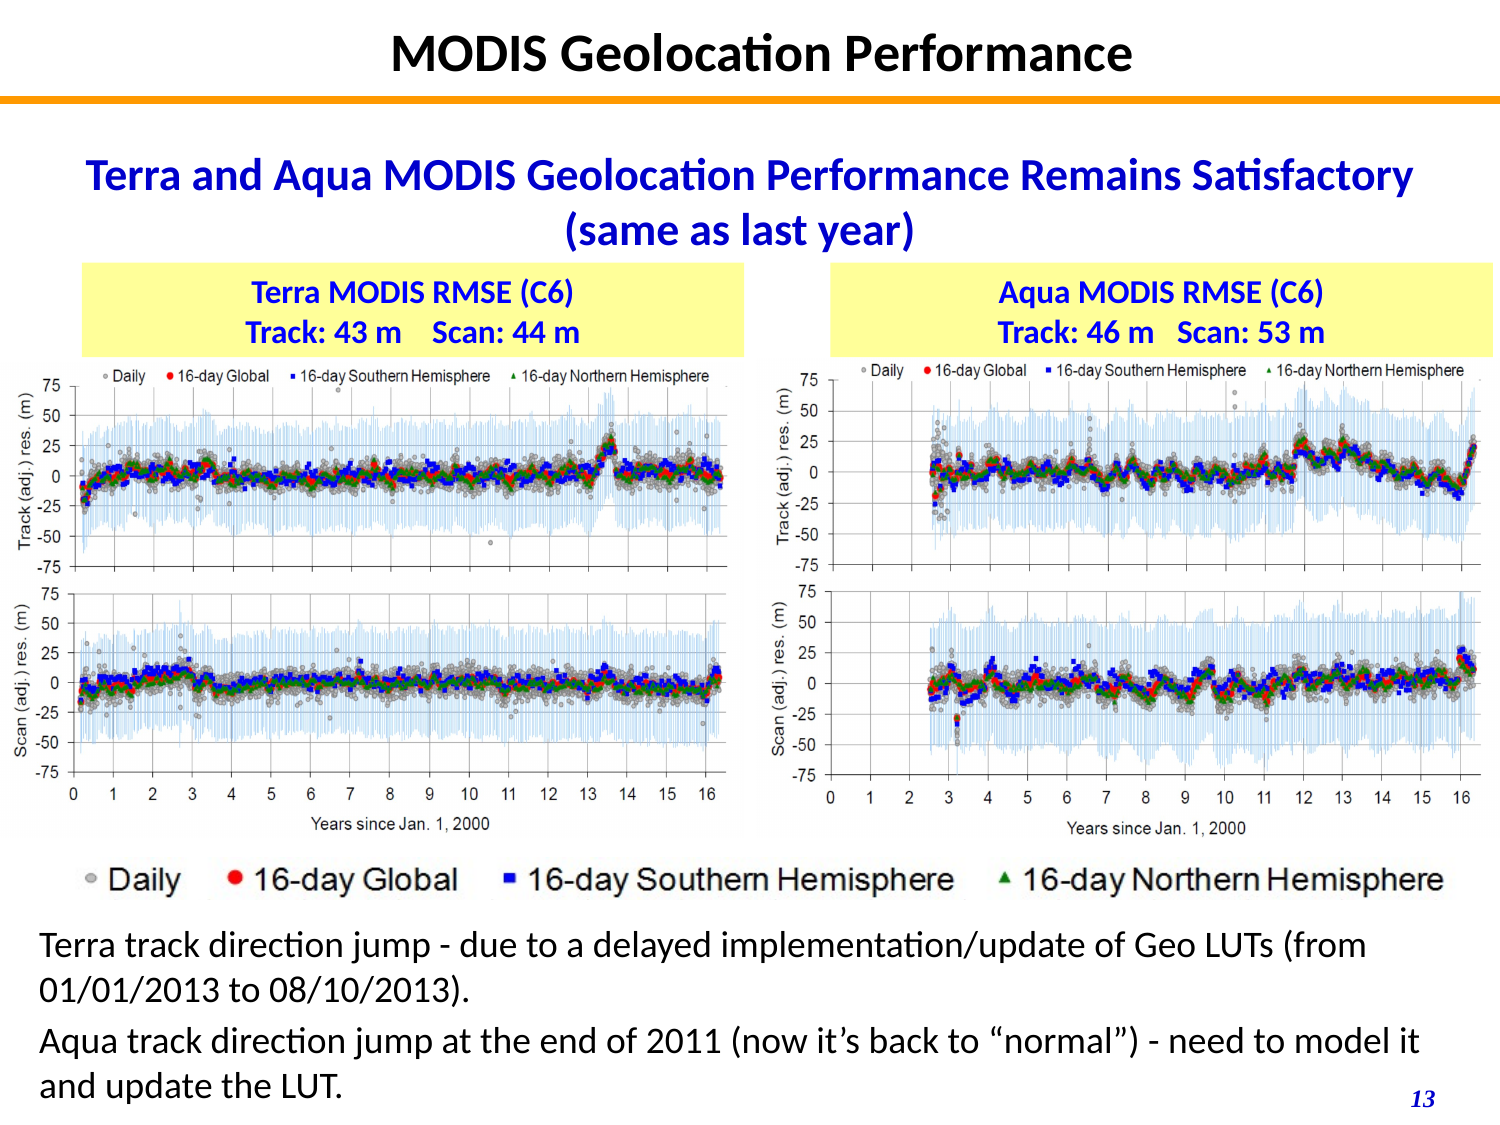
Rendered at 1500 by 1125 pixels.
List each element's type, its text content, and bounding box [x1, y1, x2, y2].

text_box Aqua MODIS RMSE (C6) Track: 46 m Scan: 53 m [830, 262, 1493, 356]
picture [68, 857, 1457, 901]
text_box 13 [1395, 1074, 1500, 1120]
picture [755, 358, 1500, 838]
text_box MODIS Geolocation Performance [199, 0, 1325, 96]
text_box Terra and Aqua MODIS Geolocation Performance Remains Satisfactory (same as last year) [0, 137, 1500, 263]
text_box Terra MODIS RMSE (C6) Track: 43 m Scan: 44 m [81, 262, 745, 358]
picture [0, 362, 745, 838]
text_box Terra track direction jump - due to a delayed implementation/update of Geo LUTs (from 01/01/2013 to 08/10/2013). Aqua track direction jump at the end of 2011 (now it’s back to “normal”) - need to model it and update the LUT. [24, 912, 1475, 1114]
